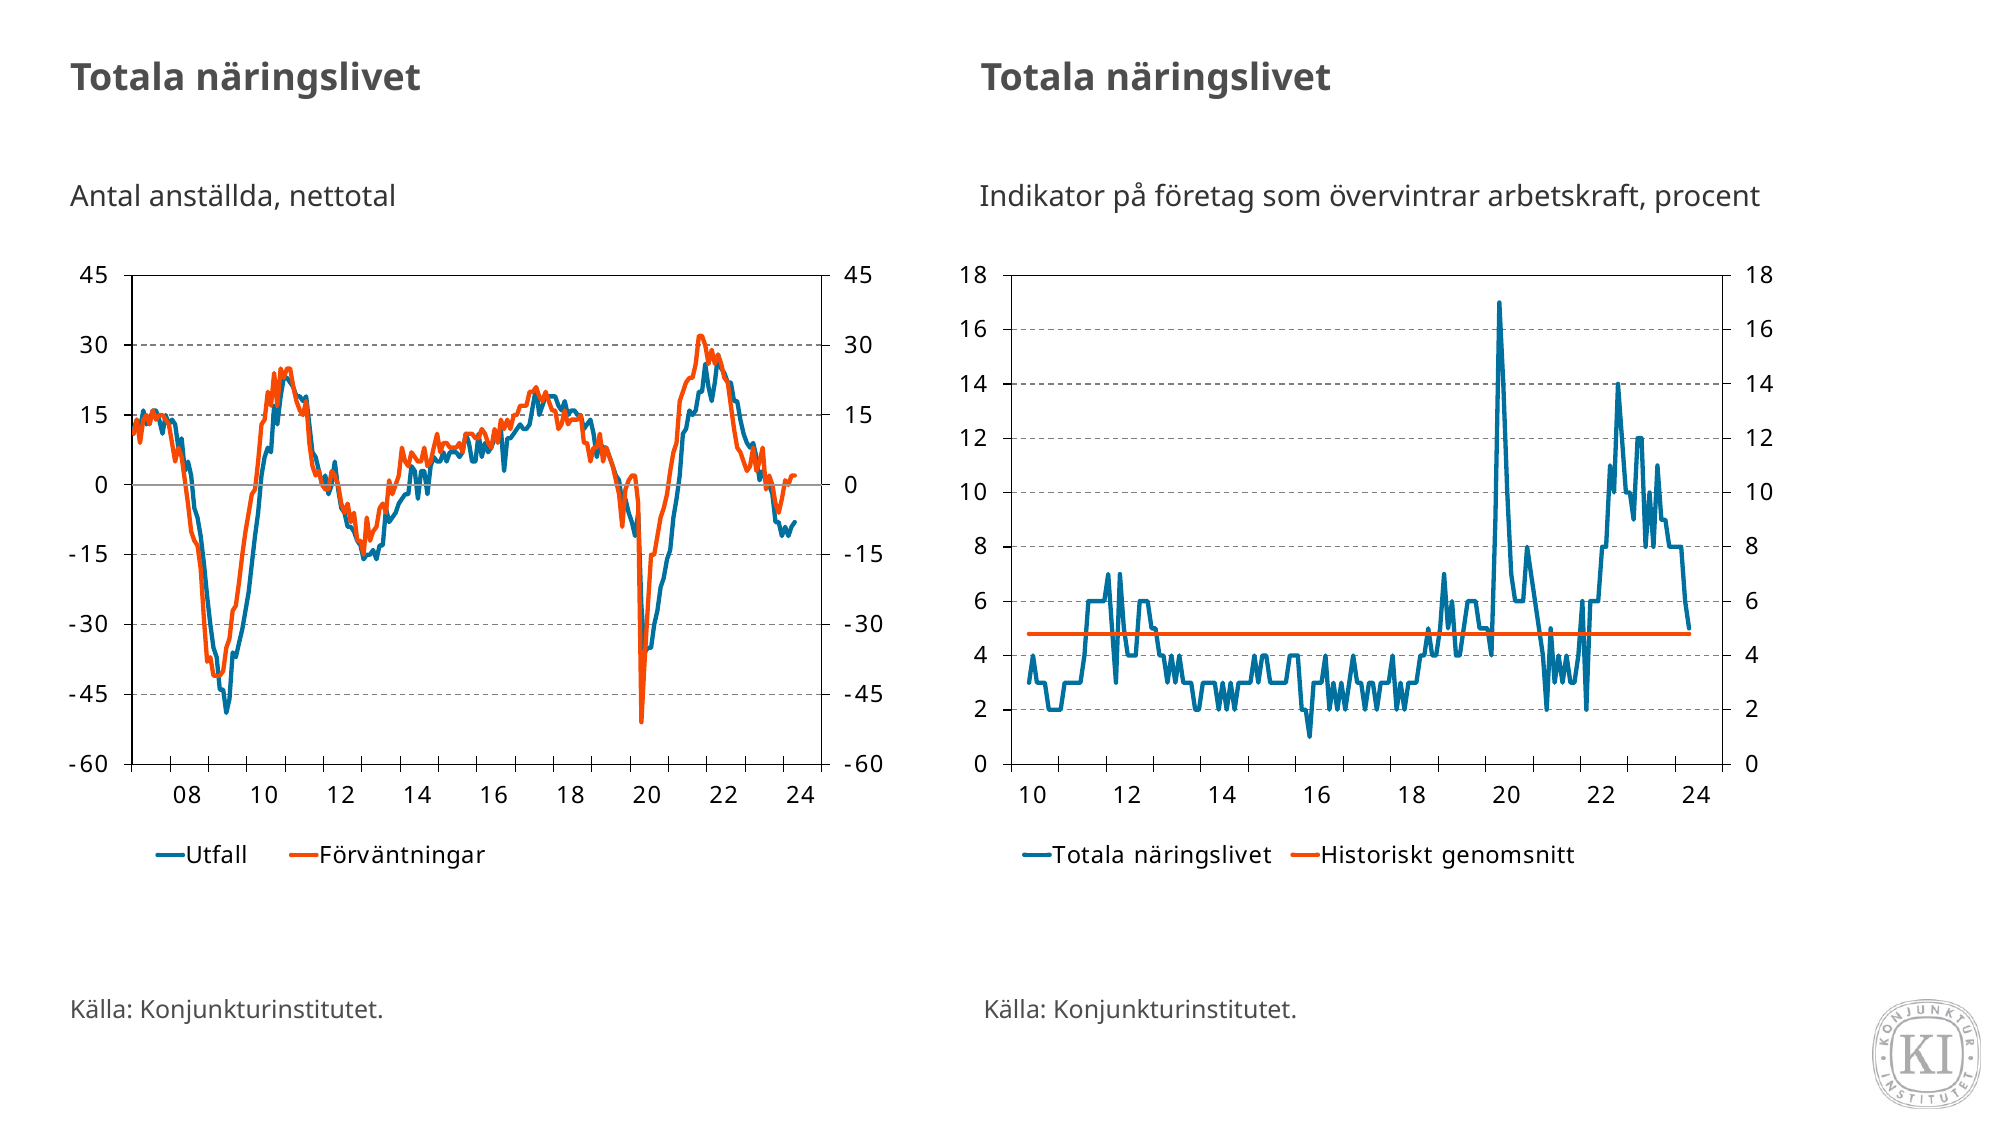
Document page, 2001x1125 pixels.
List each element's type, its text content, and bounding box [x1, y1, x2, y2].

list Antal anställda, nettotal [55, 137, 938, 220]
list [51, 249, 939, 874]
list Totala näringslivet [965, 45, 1849, 129]
title Totala näringslivet [55, 45, 938, 128]
picture [1872, 999, 1981, 1109]
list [941, 249, 1829, 874]
list Källa: Konjunkturinstitutet. [968, 986, 1852, 1105]
subtitle Källa: Konjunkturinstitutet. [55, 986, 938, 1105]
list Indikator på företag som övervintrar arbetskraft, procent [964, 137, 1848, 220]
